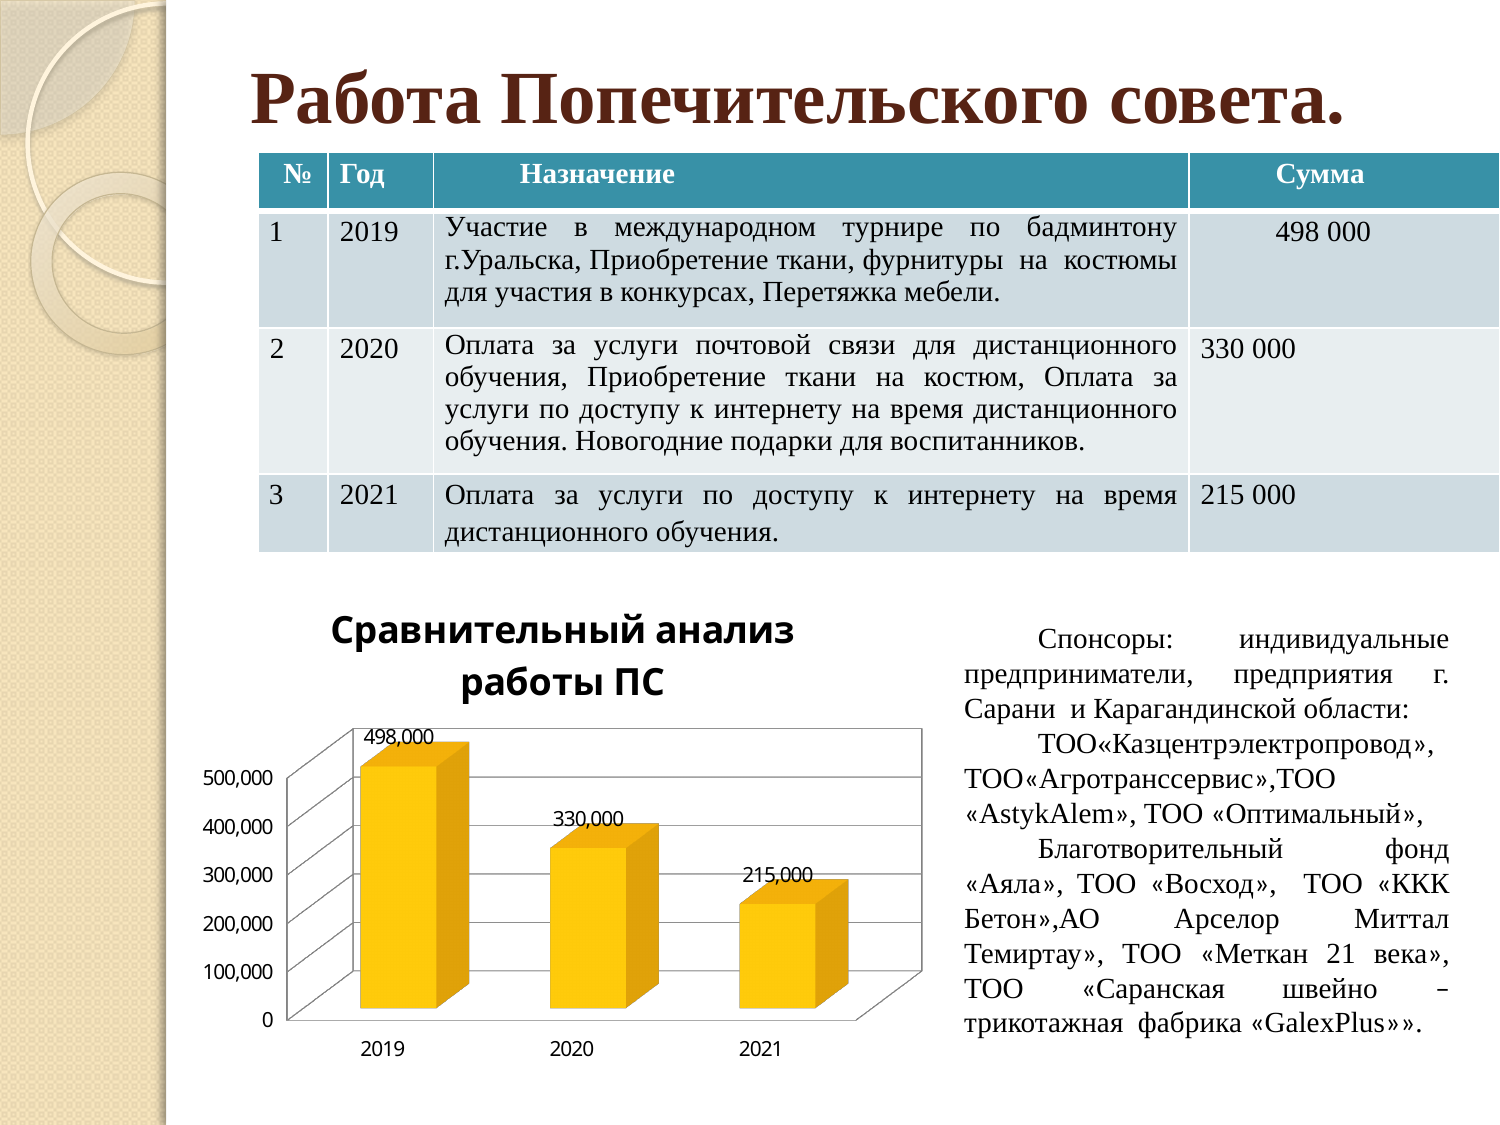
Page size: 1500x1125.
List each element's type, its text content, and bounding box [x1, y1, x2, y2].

table_cell 2019 [329, 214, 433, 327]
chart [187, 573, 938, 1074]
table_cell 2020 [329, 329, 433, 473]
table_cell 1 [259, 214, 327, 327]
table_cell 3 [259, 475, 327, 552]
table_header № [259, 153, 327, 208]
table_cell 330 000 [1190, 329, 1499, 473]
table_cell 215 000 [1190, 475, 1499, 552]
table_cell Участие в международном турнире по бадминтону г.Уральска, Приобретение ткани, фурнитуры на костюмы для участия в конкурсах, Перетяжка мебели. [434, 214, 1188, 327]
table_header Сумма [1190, 153, 1499, 208]
table_header Год [329, 153, 433, 208]
table_cell 2 [259, 329, 327, 473]
table_cell 498 000 [1190, 214, 1499, 327]
table_cell Оплата за услуги почтовой связи для дистанционного обучения, Приобретение ткани на костюм, Оплата за услуги по доступу к интернету на время дистанционного обучения. Новогодние подарки для воспитанников. [434, 329, 1188, 473]
title Работа Попечительского совета. [235, 45, 1466, 233]
text_box Спонсоры: индивидуальные предприниматели, предприятия г. Сарани и Карагандинской области: ТОО«Казцентрэлектропровод», ТОО«Агротранссервис»,ТОО «AstykAlem», ТОО «Оптимальный», Благотворительный фонд «Аяла», ТОО «Восход», ТОО «ККК Бетон»,АО Арселор Миттал Темиртау», ТОО «Меткан 21 века», ТОО «Саранская швейно – трикотажная фабрика «GalexPlus»». [949, 611, 1465, 1047]
table_header Назначение [434, 153, 1188, 208]
table_cell Оплата за услуги по доступу к интернету на время дистанционного обучения. [434, 475, 1188, 552]
table_cell 2021 [329, 475, 433, 552]
